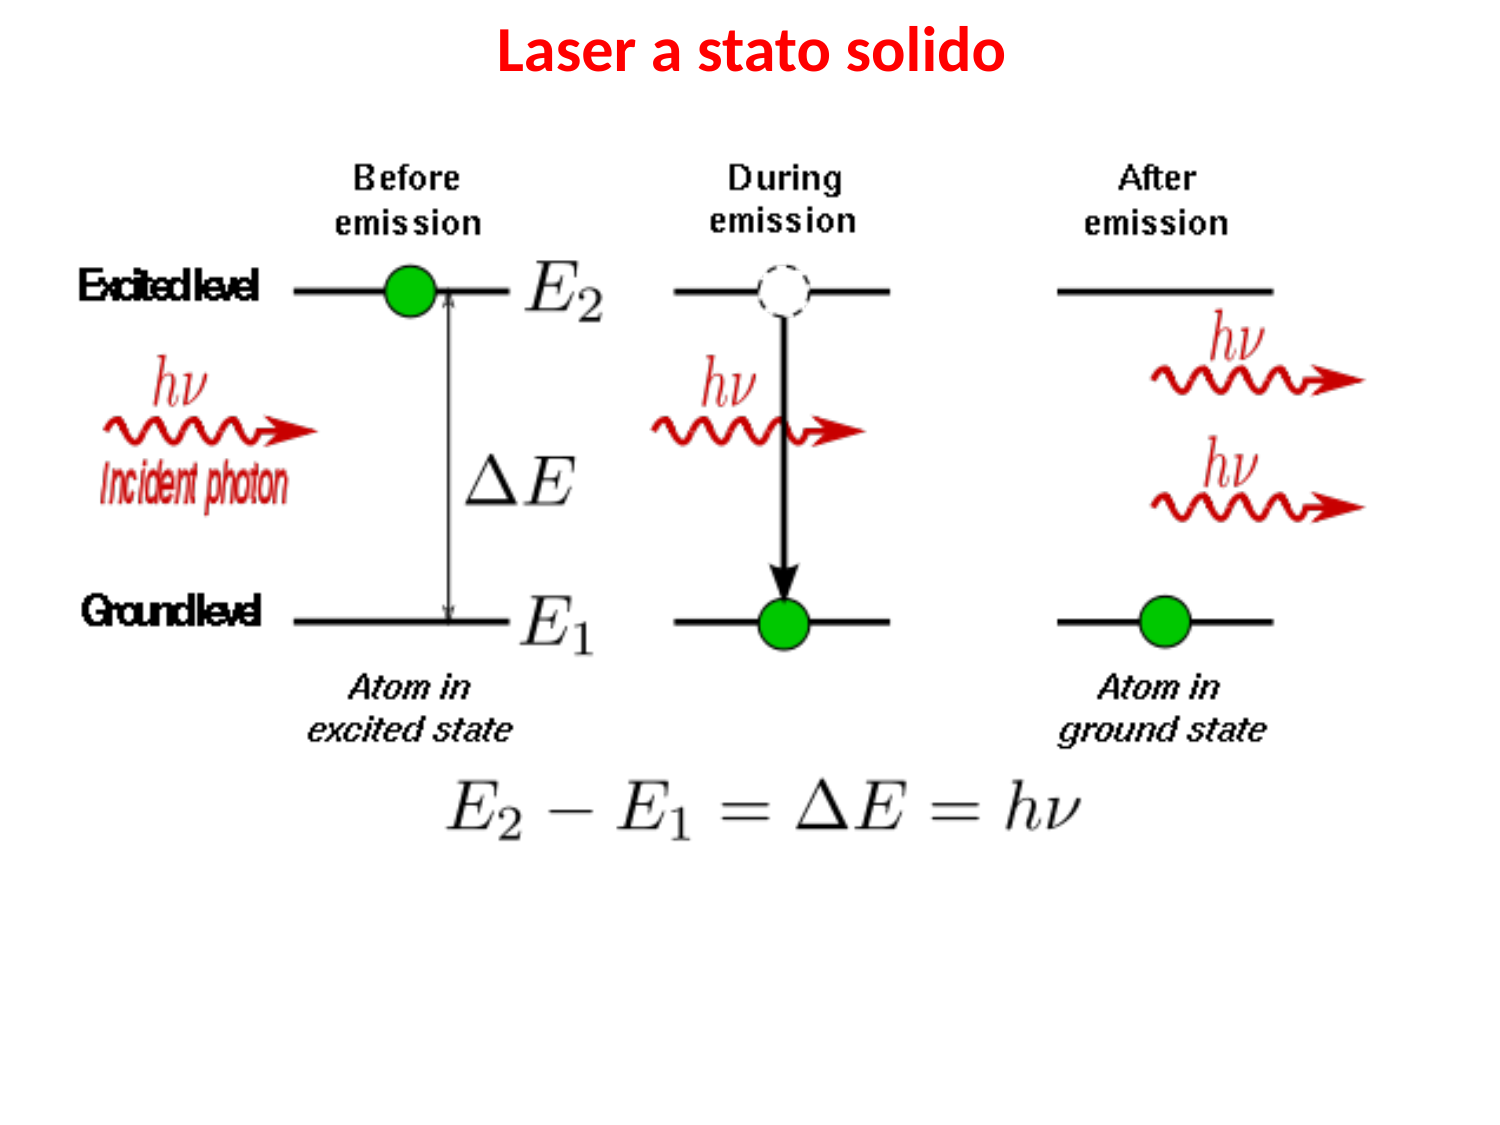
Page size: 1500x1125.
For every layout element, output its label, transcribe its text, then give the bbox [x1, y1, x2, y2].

title Laser a stato solido [76, 0, 1427, 93]
picture [73, 160, 1370, 847]
